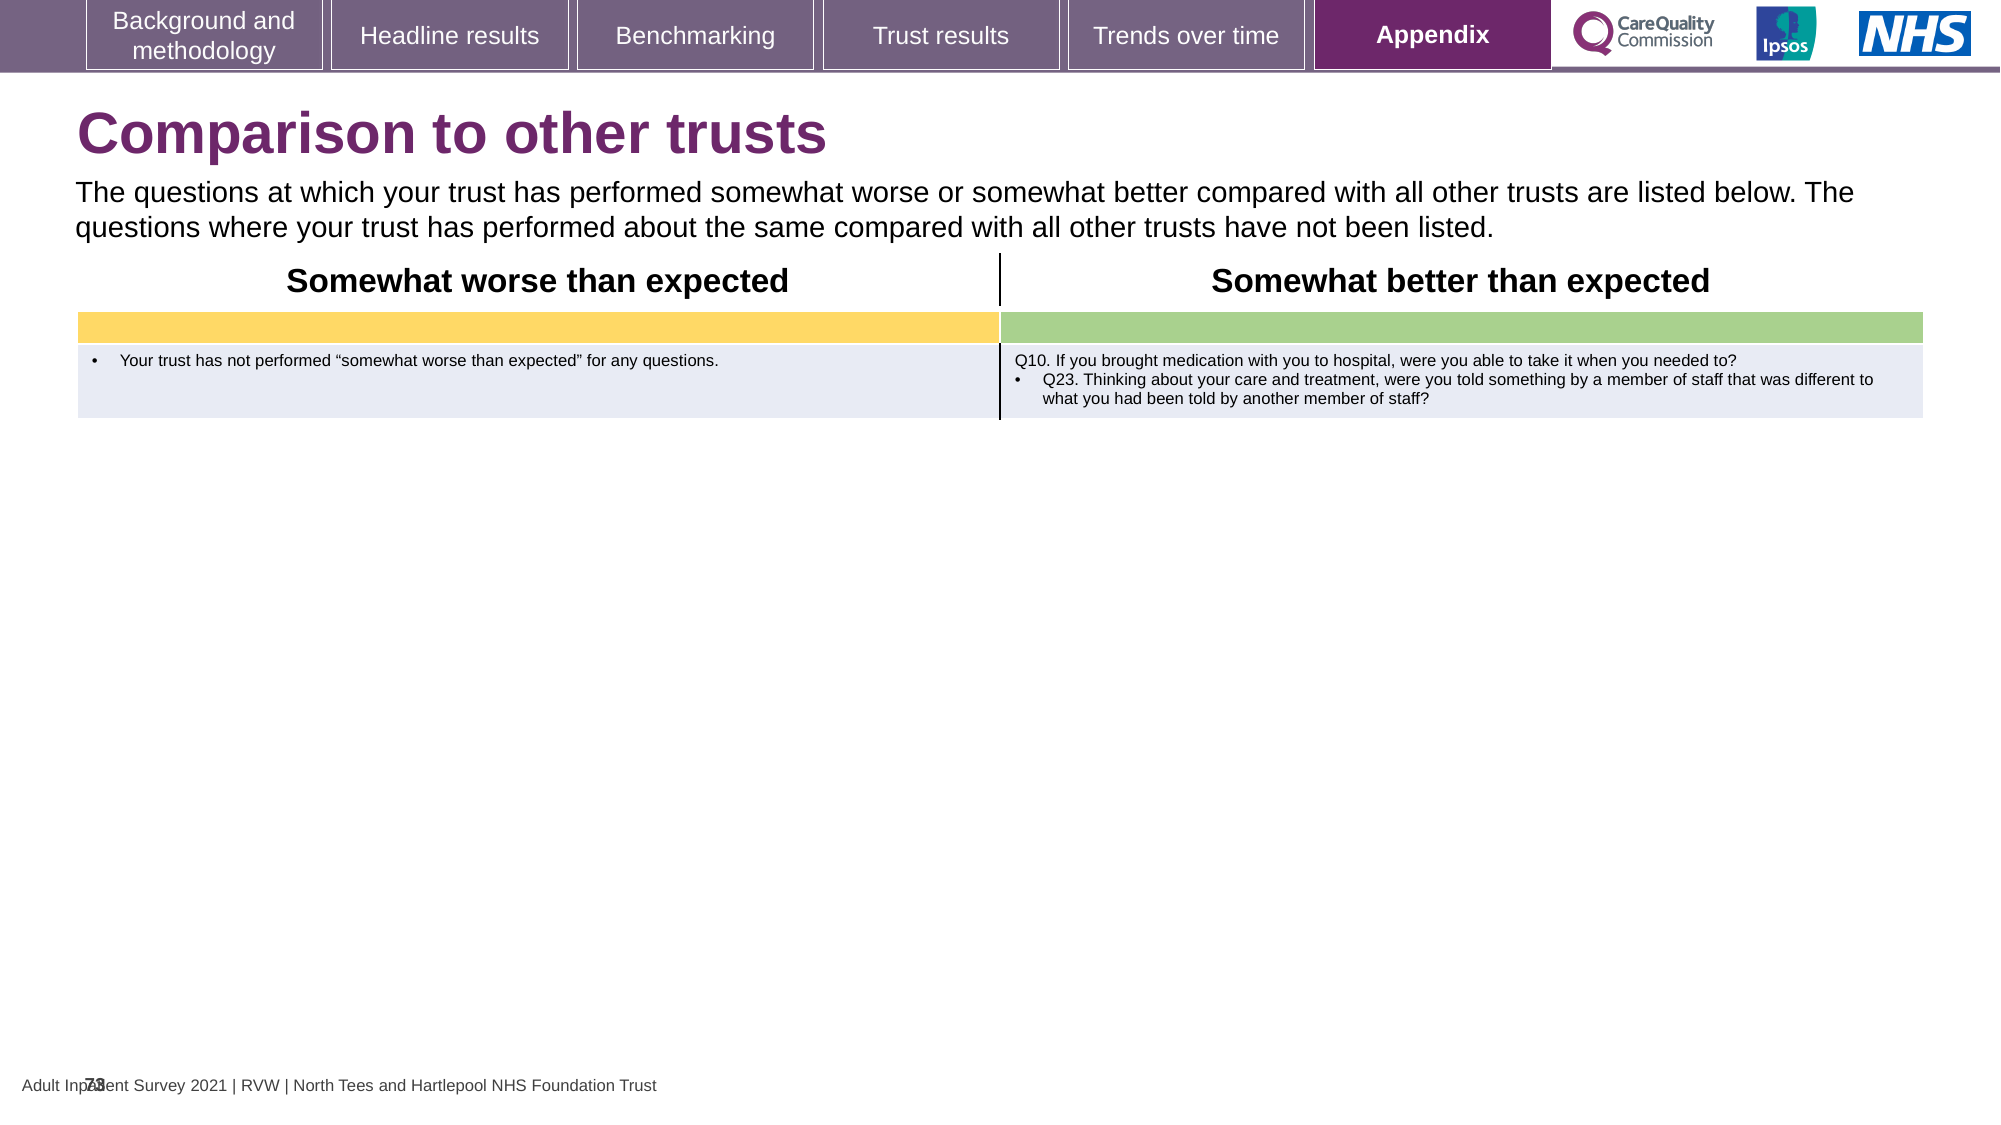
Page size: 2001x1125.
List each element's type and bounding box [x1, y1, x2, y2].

text_box [60, 165, 1887, 251]
chart [0, 0, 334, 84]
table_header [78, 255, 999, 306]
picture [1573, 11, 1715, 56]
table_header [1001, 255, 1923, 306]
table_cell [78, 312, 999, 343]
table_cell [1001, 312, 1923, 343]
text_box [84, 1065, 122, 1125]
table_cell [1001, 345, 1923, 418]
picture [1756, 6, 1817, 61]
table_cell [78, 345, 999, 418]
picture [1859, 11, 1971, 56]
title [62, 81, 1936, 189]
